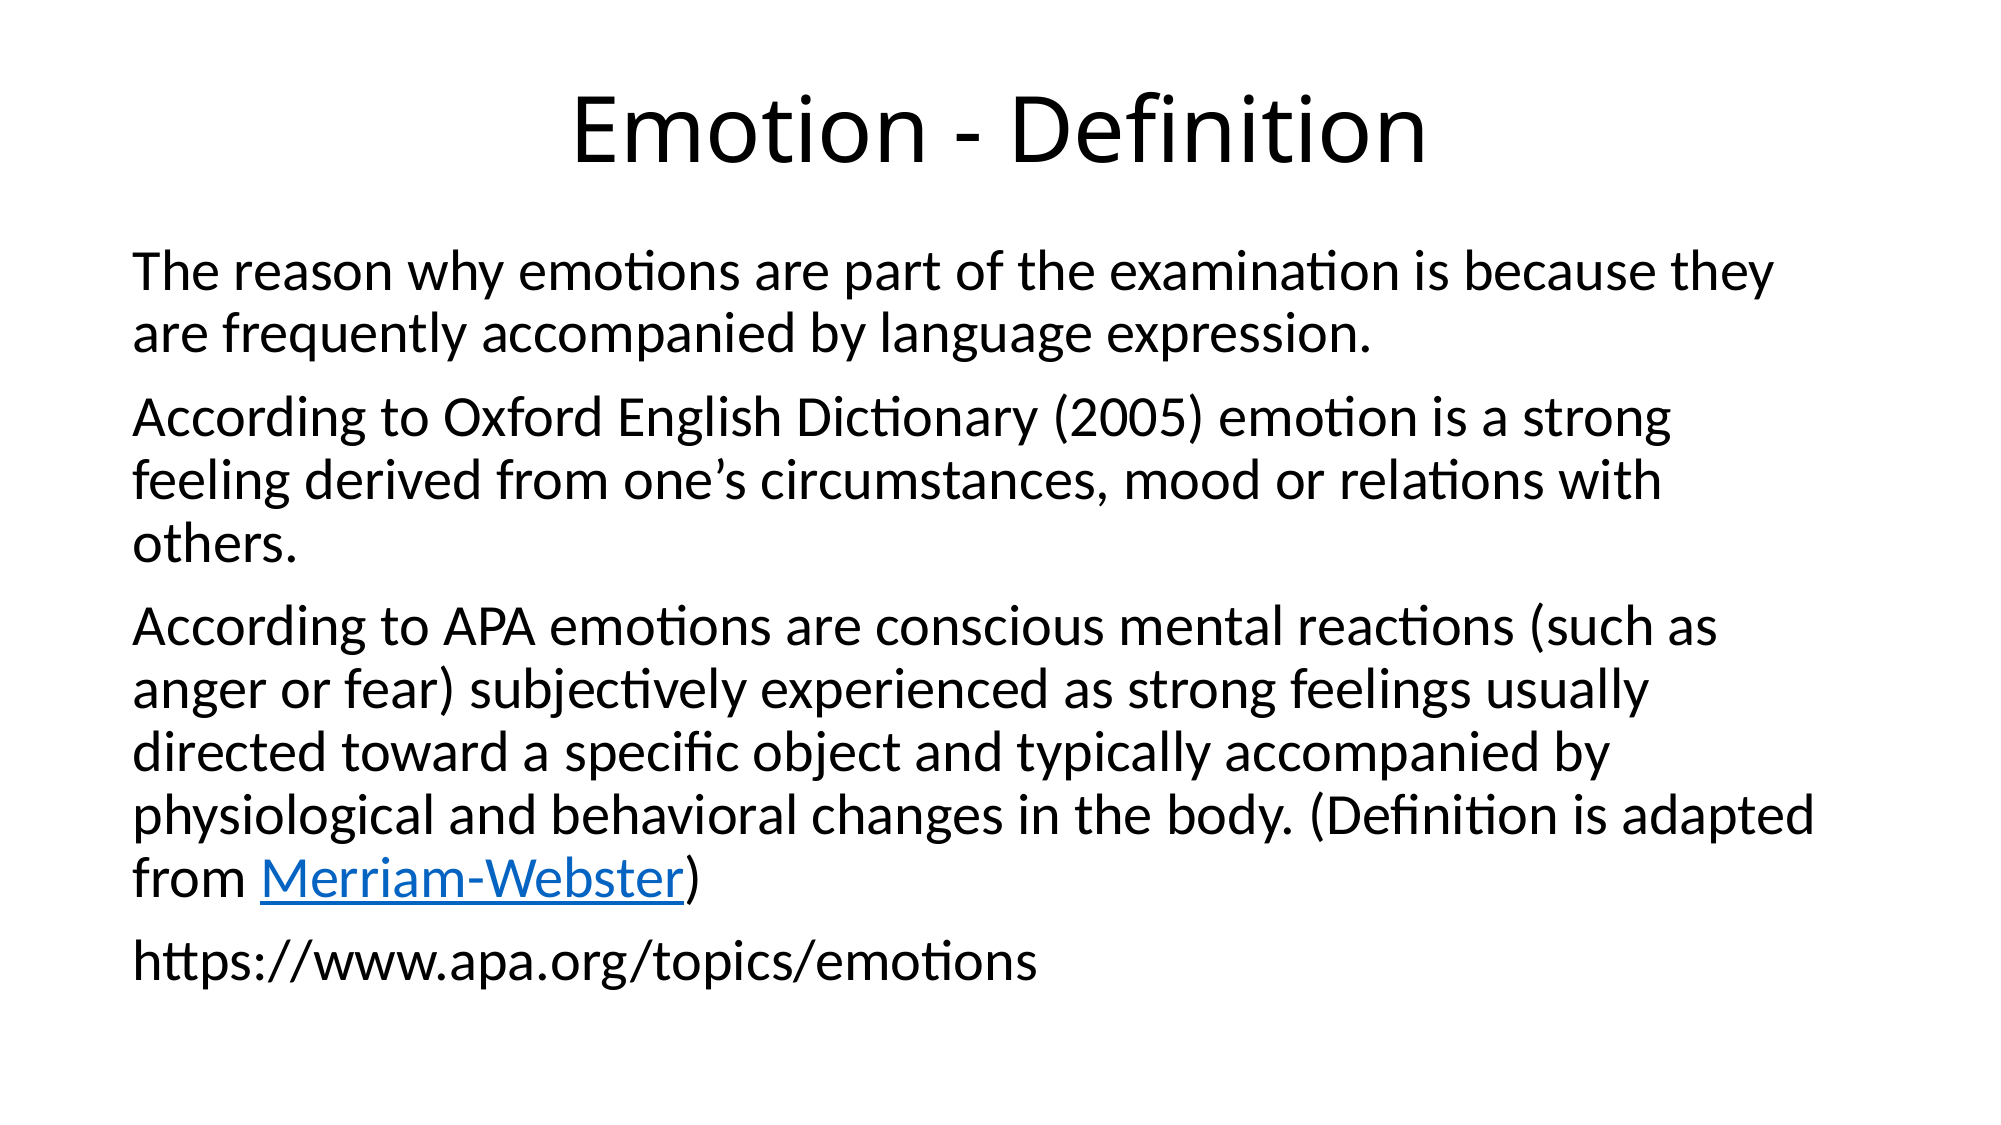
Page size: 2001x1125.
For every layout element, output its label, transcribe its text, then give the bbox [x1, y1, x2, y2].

title Emotion - Definition [137, 59, 1863, 207]
list The reason why emotions are part of the examination is because they are frequently accompanied by language expression. According to Oxford English Dictionary (2005) emotion is a strong feeling derived from one’s circumstances, mood or relations with others. According to APA emotions are conscious mental reactions (such as anger or fear) subjectively experienced as strong feelings usually directed toward a specific object and typically accompanied by physiological and behavioral changes in the body. (Definition is adapted from Merriam-Webster) https://www.apa.org/topics/emotions [117, 232, 1833, 1031]
